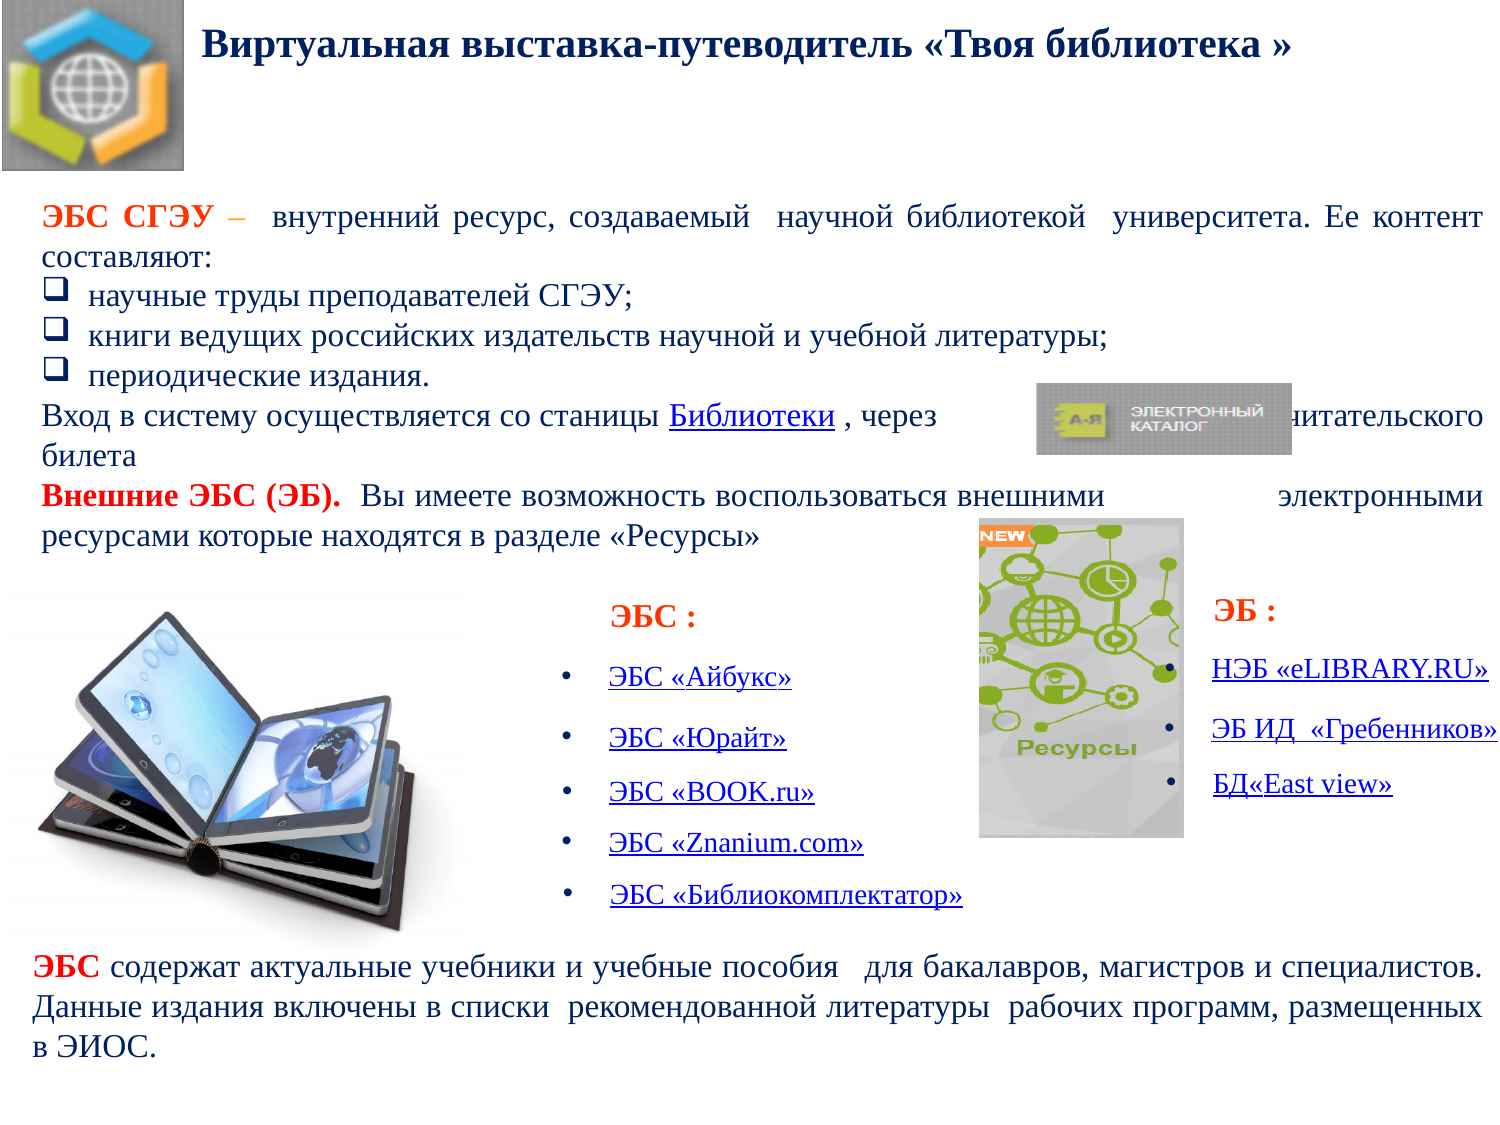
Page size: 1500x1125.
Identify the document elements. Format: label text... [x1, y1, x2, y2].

text_box ЭБС «Юрайт» [546, 710, 802, 761]
text_box ЭБС «BOOK.ru» [547, 764, 831, 815]
picture [3, 560, 471, 965]
text_box БД«East view» [1188, 756, 1408, 807]
text_box ЭБС : [594, 586, 713, 642]
picture [2, 0, 183, 170]
text_box ЭБС «Znanium.com» [546, 815, 880, 866]
text_box ЭБС «Библиокомплектатор» [548, 867, 979, 918]
text_box ЭБ ИД «Гребенников» [1188, 702, 1500, 753]
text_box ЭБС СГЭУ – внутренний ресурс, создаваемый научной библиотекой университета. Ее контент составляют: научные труды преподавателей СГЭУ; книги ведущих российских издательств научной и учебной литературы; периодические издания. Вход в систему осуществляется со станицы Библиотеки , через по номеру читательского билета Внешние ЭБС (ЭБ). Вы имеете возможность воспользоваться внешними электронными ресурсами которые находятся в разделе «Ресурсы» [26, 186, 1500, 561]
text_box Виртуальная выставка-путеводитель «Твоя библиотека » [187, 8, 1308, 73]
text_box НЭБ «eLIBRARY.RU» [1188, 642, 1500, 692]
text_box ЭБС содержат актуальные учебники и учебные пособия для бакалавров, магистров и специалистов. Данные издания включены в списки рекомендованной литературы рабочих программ, размещенных в ЭИОС. [17, 936, 1500, 1125]
picture [979, 518, 1184, 838]
picture [1035, 382, 1292, 455]
text_box ЭБ : [1198, 580, 1292, 636]
text_box ЭБС «Айбукс» [546, 650, 807, 700]
